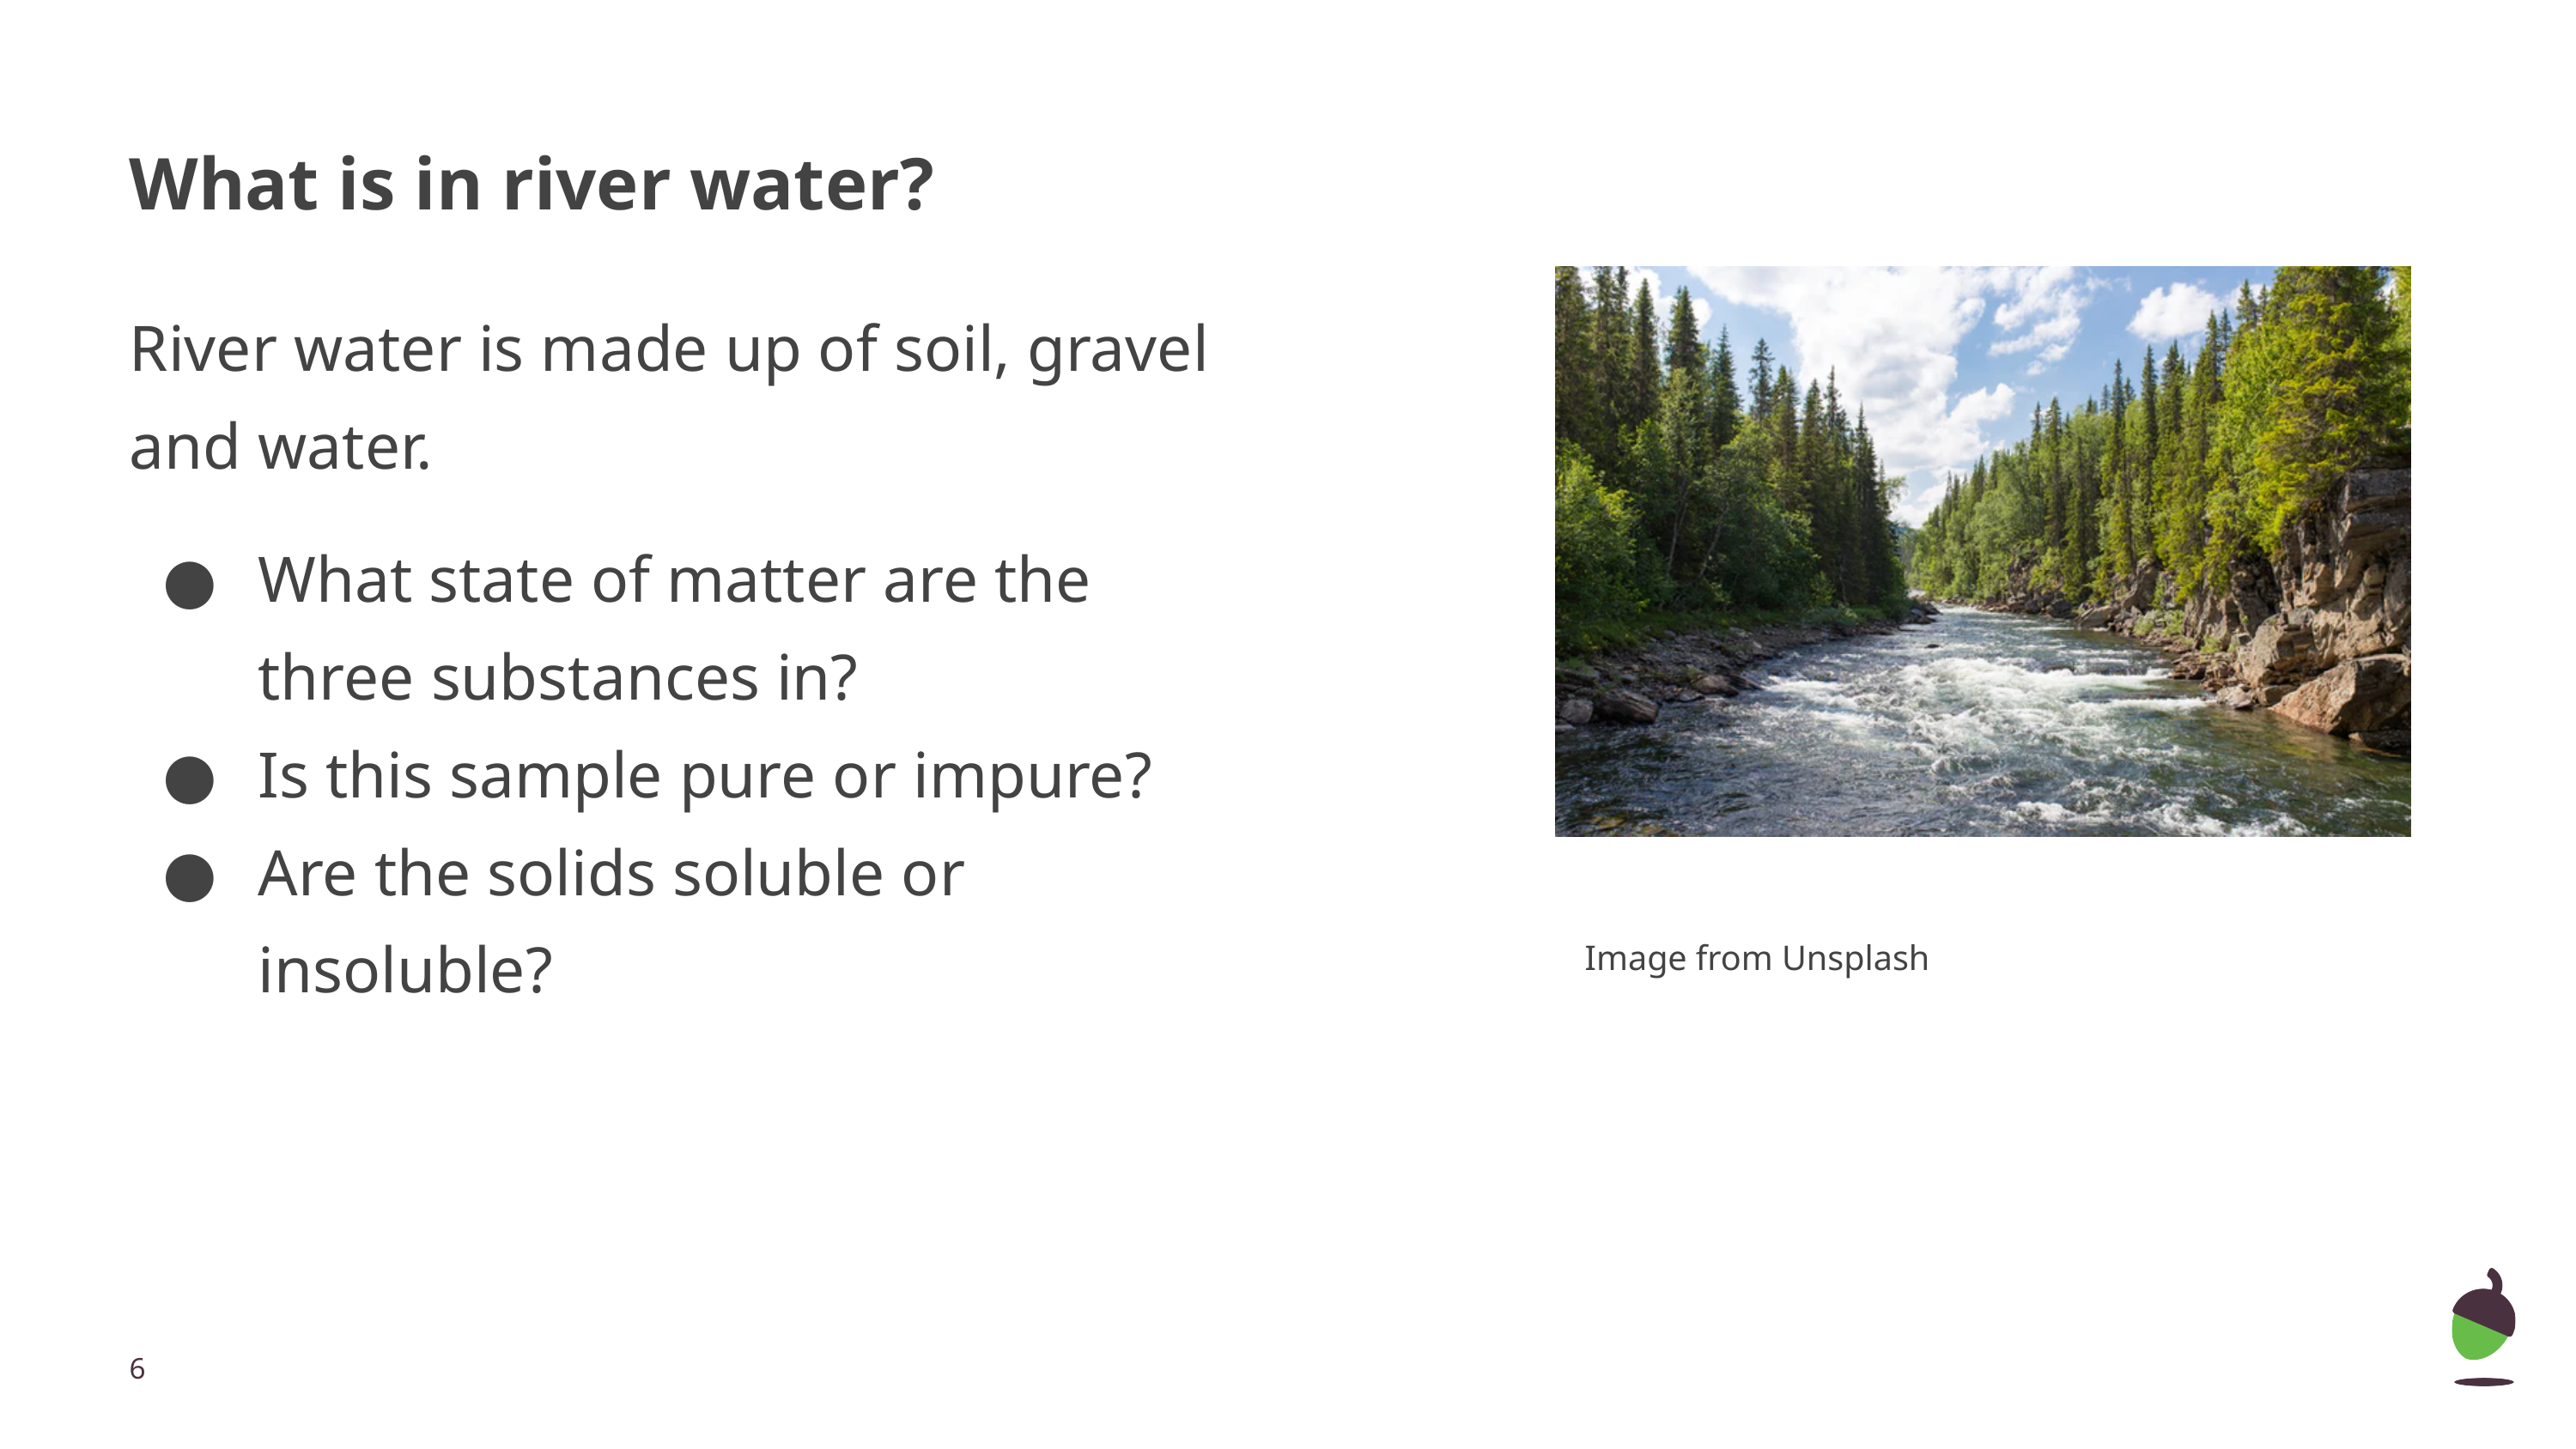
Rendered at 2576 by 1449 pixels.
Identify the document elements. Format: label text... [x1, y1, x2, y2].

text_box Image from Unsplash [1584, 886, 2576, 978]
picture [2451, 1268, 2516, 1386]
slide_number ‹#› [129, 1349, 332, 1401]
list River water is made up of soil, gravel and water. What state of matter are the three substances in? Is this sample pure or impure? Are the solids soluble or insoluble? [129, 286, 1226, 1185]
title What is in river water? [129, 124, 2447, 355]
picture [1555, 266, 2411, 838]
